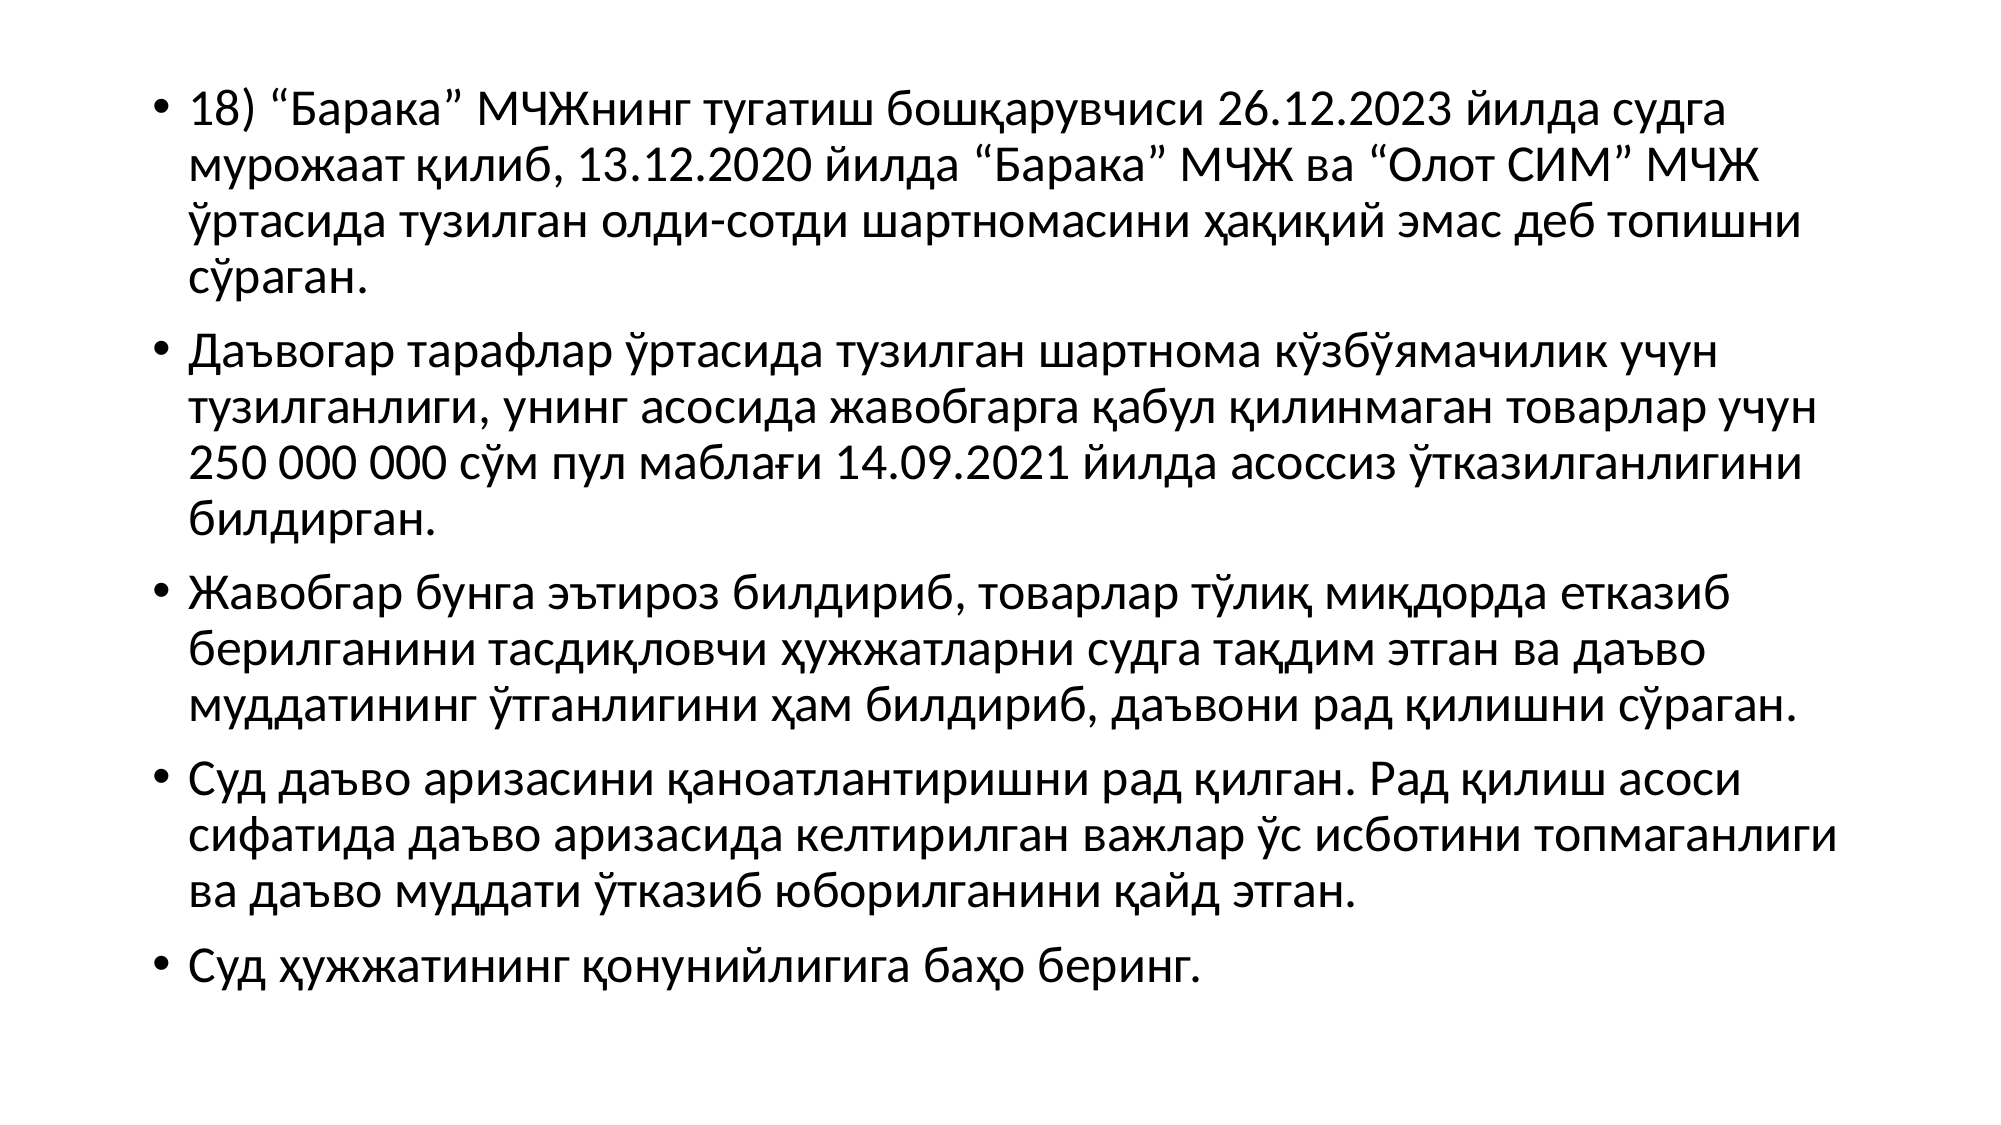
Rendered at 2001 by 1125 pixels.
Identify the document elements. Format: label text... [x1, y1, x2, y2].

list 18) “Барака” МЧЖнинг тугатиш бошқарувчиси 26.12.2023 йилда судга мурожаат қилиб, 13.12.2020 йилда “Барака” МЧЖ ва “Олот СИМ” МЧЖ ўртасида тузилган олди-сотди шартномасини ҳақиқий эмас деб топишни сўраган. Даъвогар тарафлар ўртасида тузилган шартнома кўзбўямачилик учун тузилганлиги, унинг асосида жавобгарга қабул қилинмаган товарлар учун 250 000 000 сўм пул маблағи 14.09.2021 йилда асоссиз ўтказилганлигини билдирган. Жавобгар бунга эътироз билдириб, товарлар тўлиқ миқдорда етказиб берилганини тасдиқловчи ҳужжатларни судга тақдим этган ва даъво муддатининг ўтганлигини ҳам билдириб, даъвони рад қилишни сўраган. Суд даъво аризасини қаноатлантиришни рад қилган. Рад қилиш асоси сифатида даъво аризасида келтирилган важлар ўс исботини топмаганлиги ва даъво муддати ўтказиб юборилганини қайд этган. Суд ҳужжатининг қонунийлигига баҳо беринг. [137, 73, 1863, 1014]
